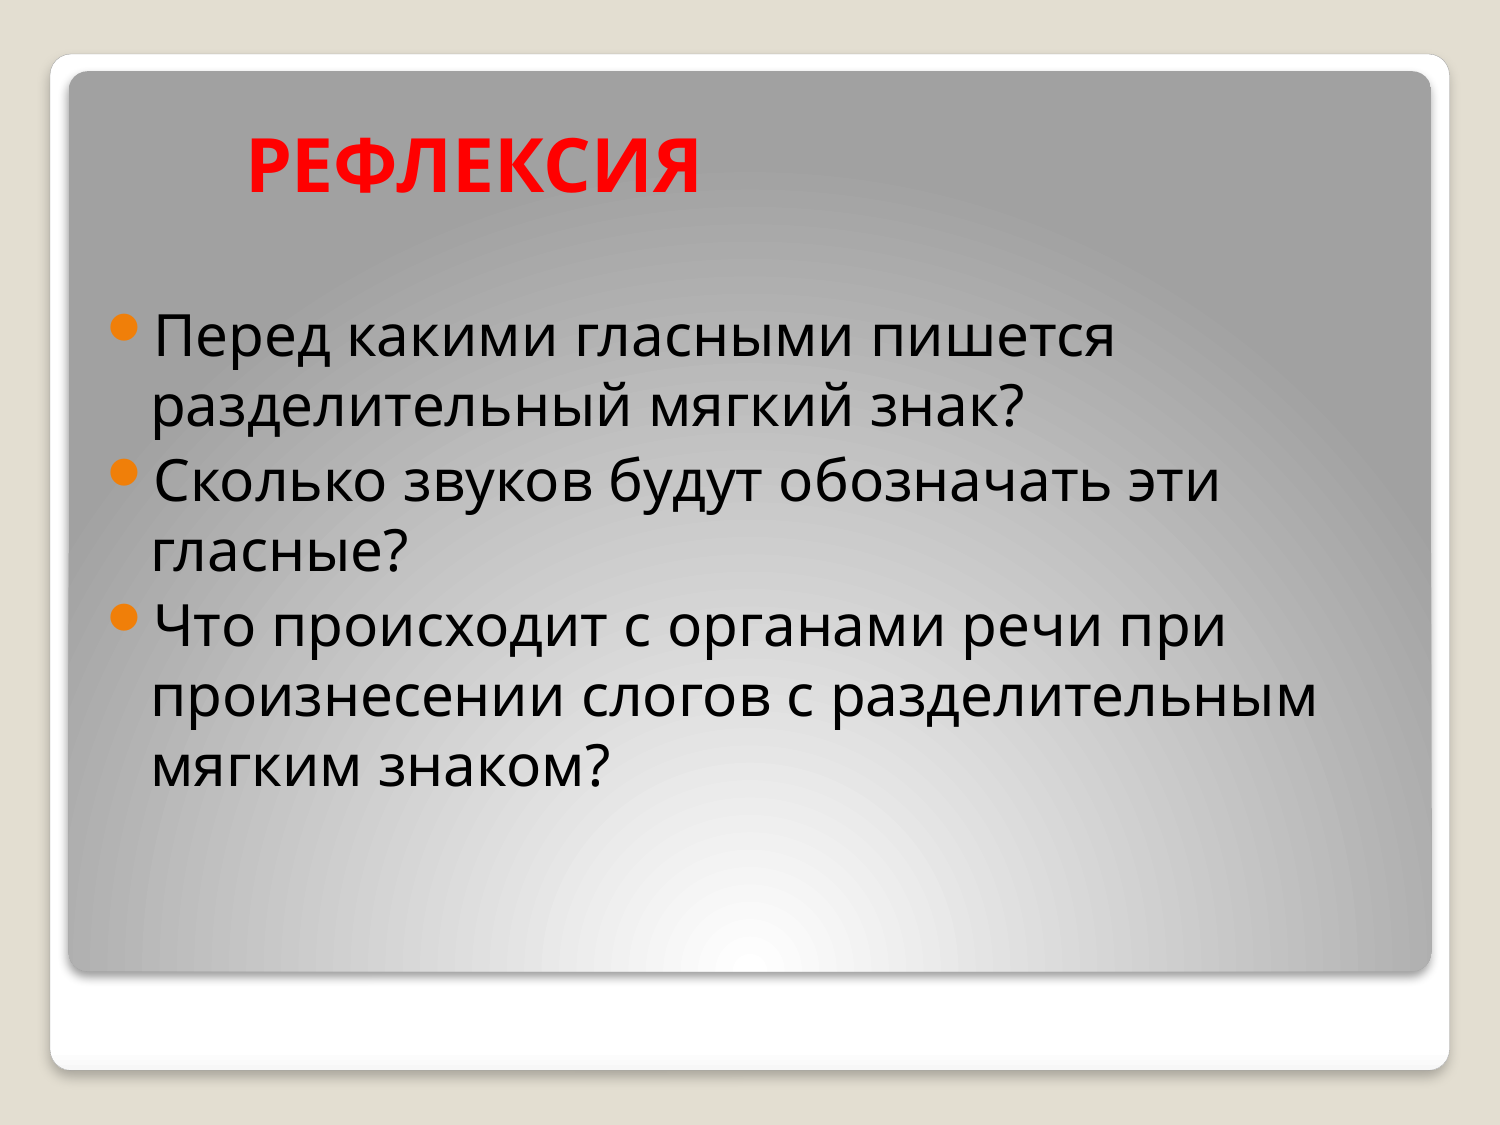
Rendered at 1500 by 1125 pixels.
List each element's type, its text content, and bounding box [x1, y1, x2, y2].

title РЕФЛЕКСИЯ [230, 42, 1500, 216]
list Перед какими гласными пишется разделительный мягкий знак? Сколько звуков будут обозначать эти гласные? Что происходит с органами речи при произнесении слогов с разделительным мягким знаком? [76, 208, 1420, 896]
